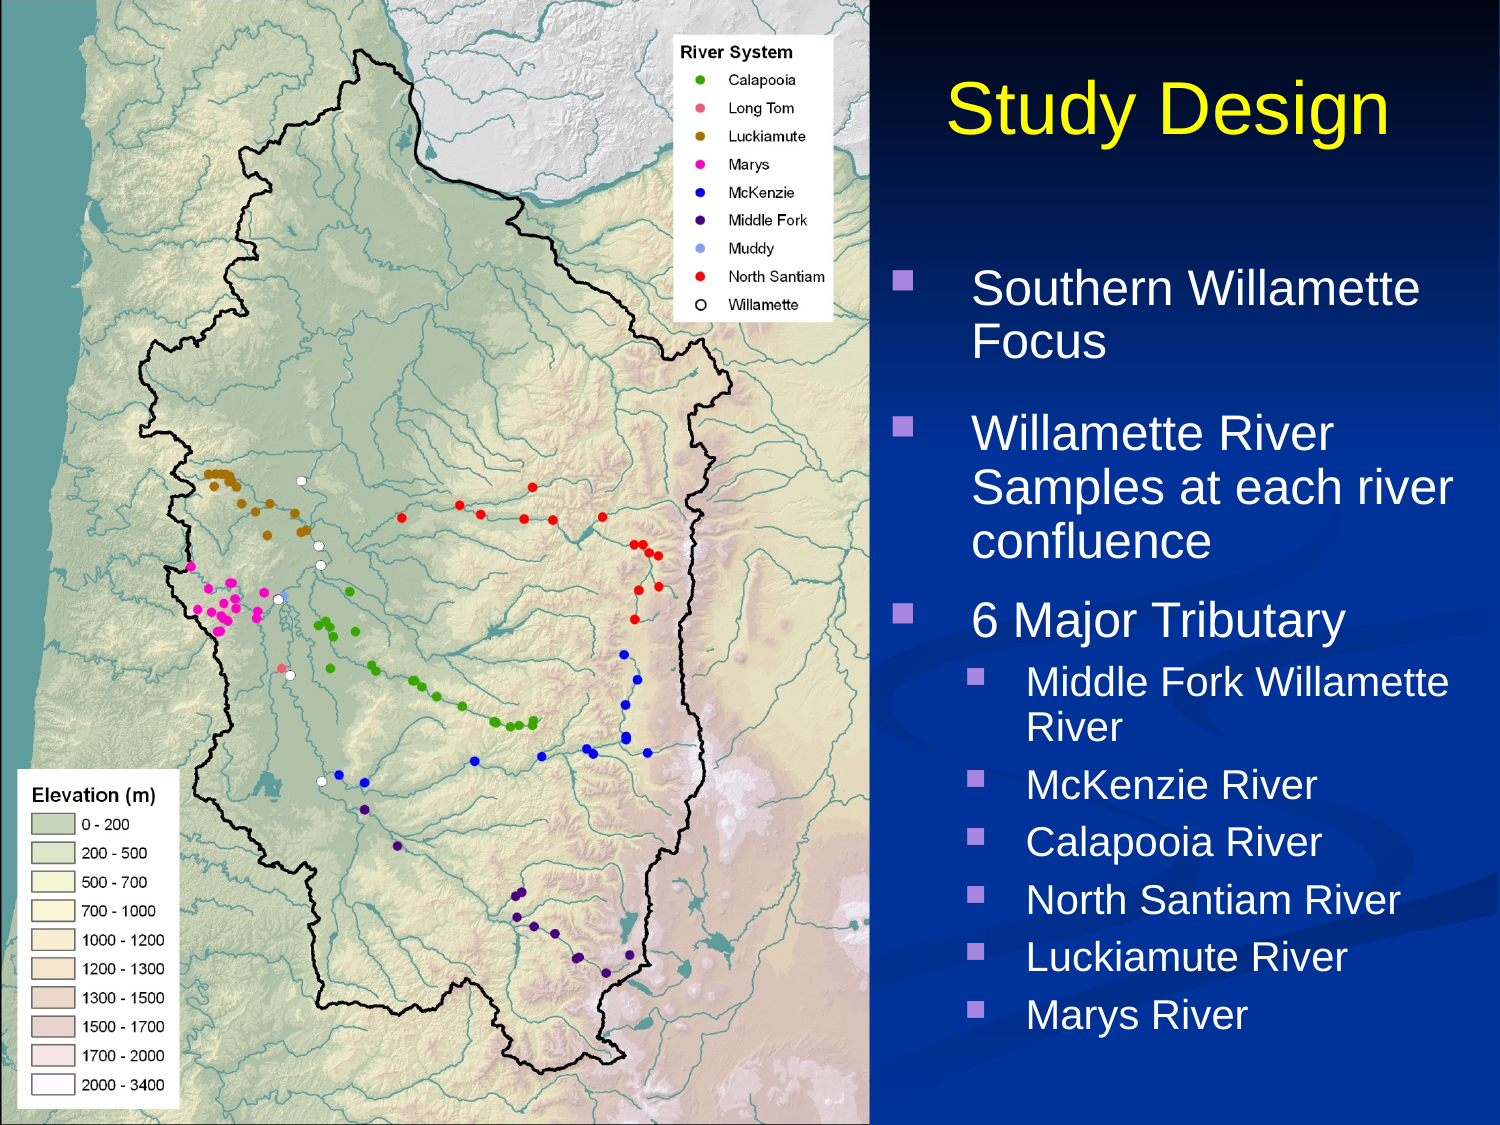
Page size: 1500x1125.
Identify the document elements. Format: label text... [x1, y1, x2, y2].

text_box Study Design Southern Willamette Focus Willamette River Samples at each river confluence 6 Major Tributary Middle Fork Willamette River McKenzie River Calapooia River North Santiam River Luckiamute River Marys River [874, 62, 1500, 1050]
picture [0, 0, 870, 1125]
